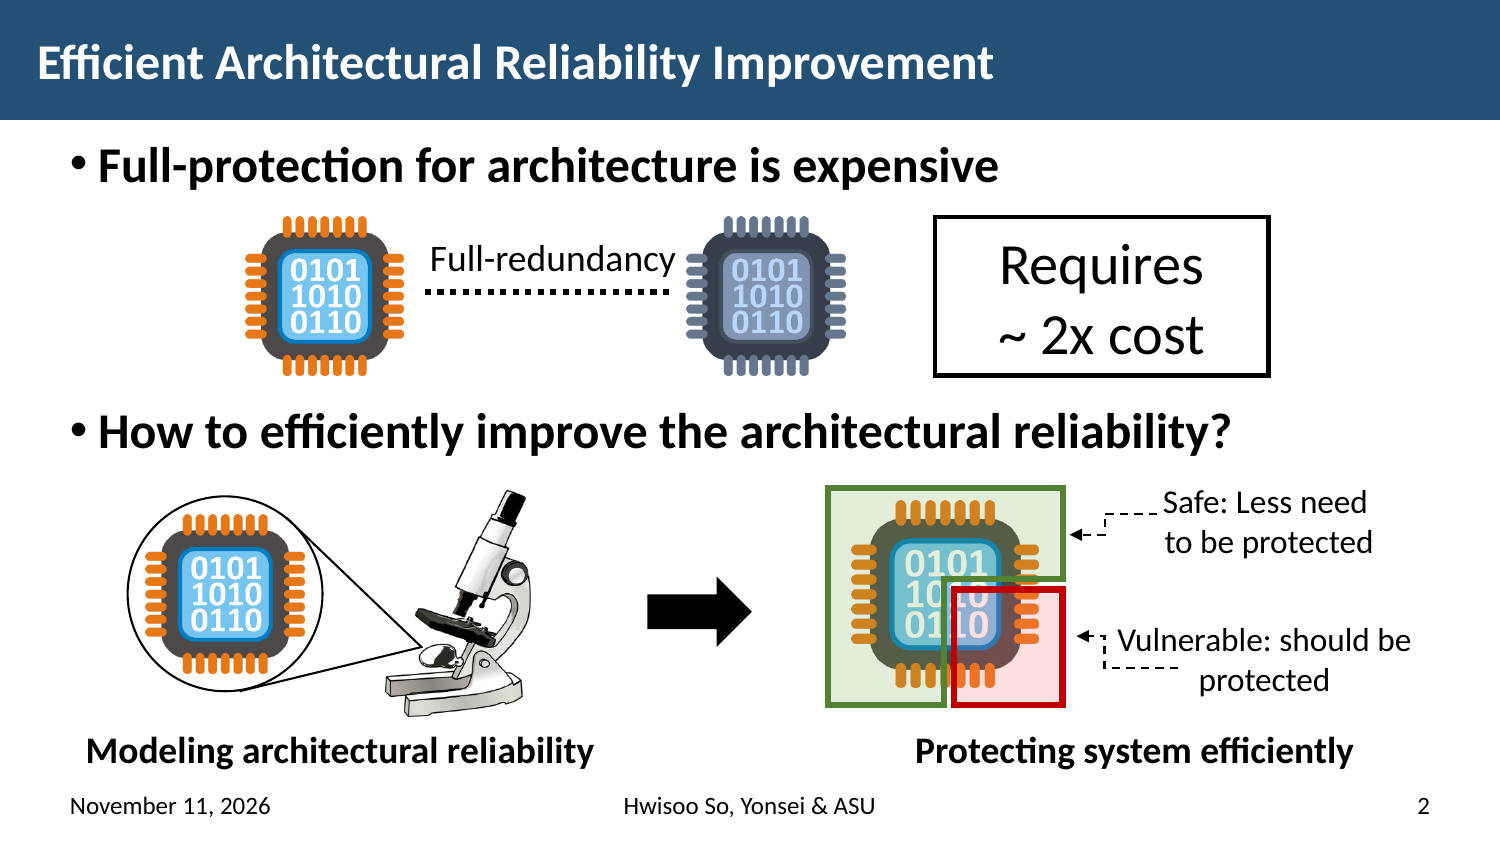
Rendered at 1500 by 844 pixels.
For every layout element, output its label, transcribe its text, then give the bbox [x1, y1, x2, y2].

footer Hwisoo So, Yonsei & ASU [496, 782, 1004, 827]
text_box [245, 216, 1269, 376]
slide_number 2 [1059, 782, 1445, 827]
list Full-protection for architecture is expensive How to efficiently improve the architectural reliability? [55, 133, 1418, 728]
title Efficient Architectural Reliability Improvement [22, 15, 1478, 111]
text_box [87, 472, 1418, 776]
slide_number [55, 782, 441, 827]
